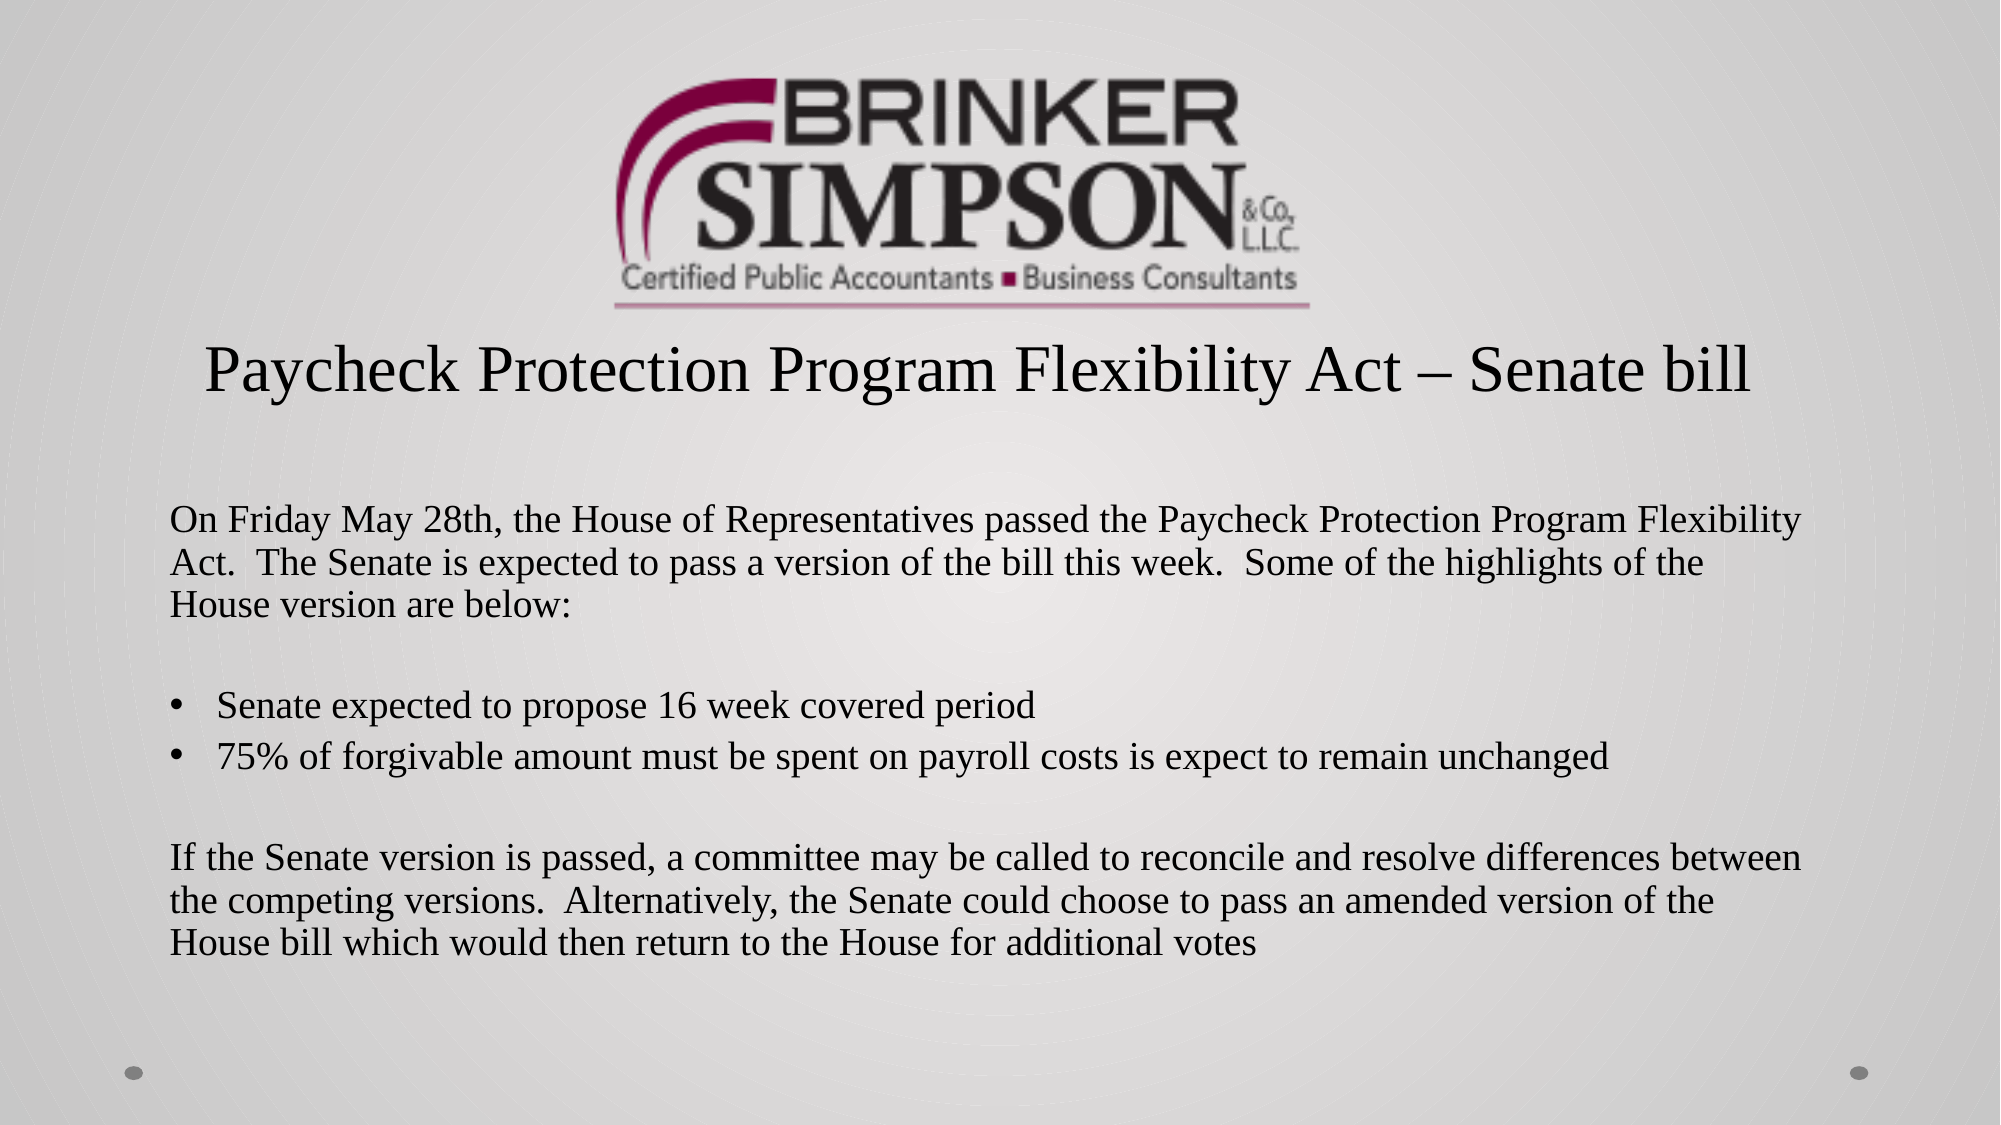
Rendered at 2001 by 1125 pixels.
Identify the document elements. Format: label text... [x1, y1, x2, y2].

subtitle Paycheck Protection Program Flexibility Act – Senate bill On Friday May 28th, the House of Representatives passed the Paycheck Protection Program Flexibility Act. The Senate is expected to pass a version of the bill this week. Some of the highlights of the House version are below: Senate expected to propose 16 week covered period 75% of forgivable amount must be spent on payroll costs is expect to remain unchanged If the Senate version is passed, a committee may be called to reconcile and resolve differences between the competing versions. Alternatively, the Senate could choose to pass an amended version of the House bill which would then return to the House for additional votes [154, 325, 1822, 1074]
picture [595, 45, 1331, 325]
